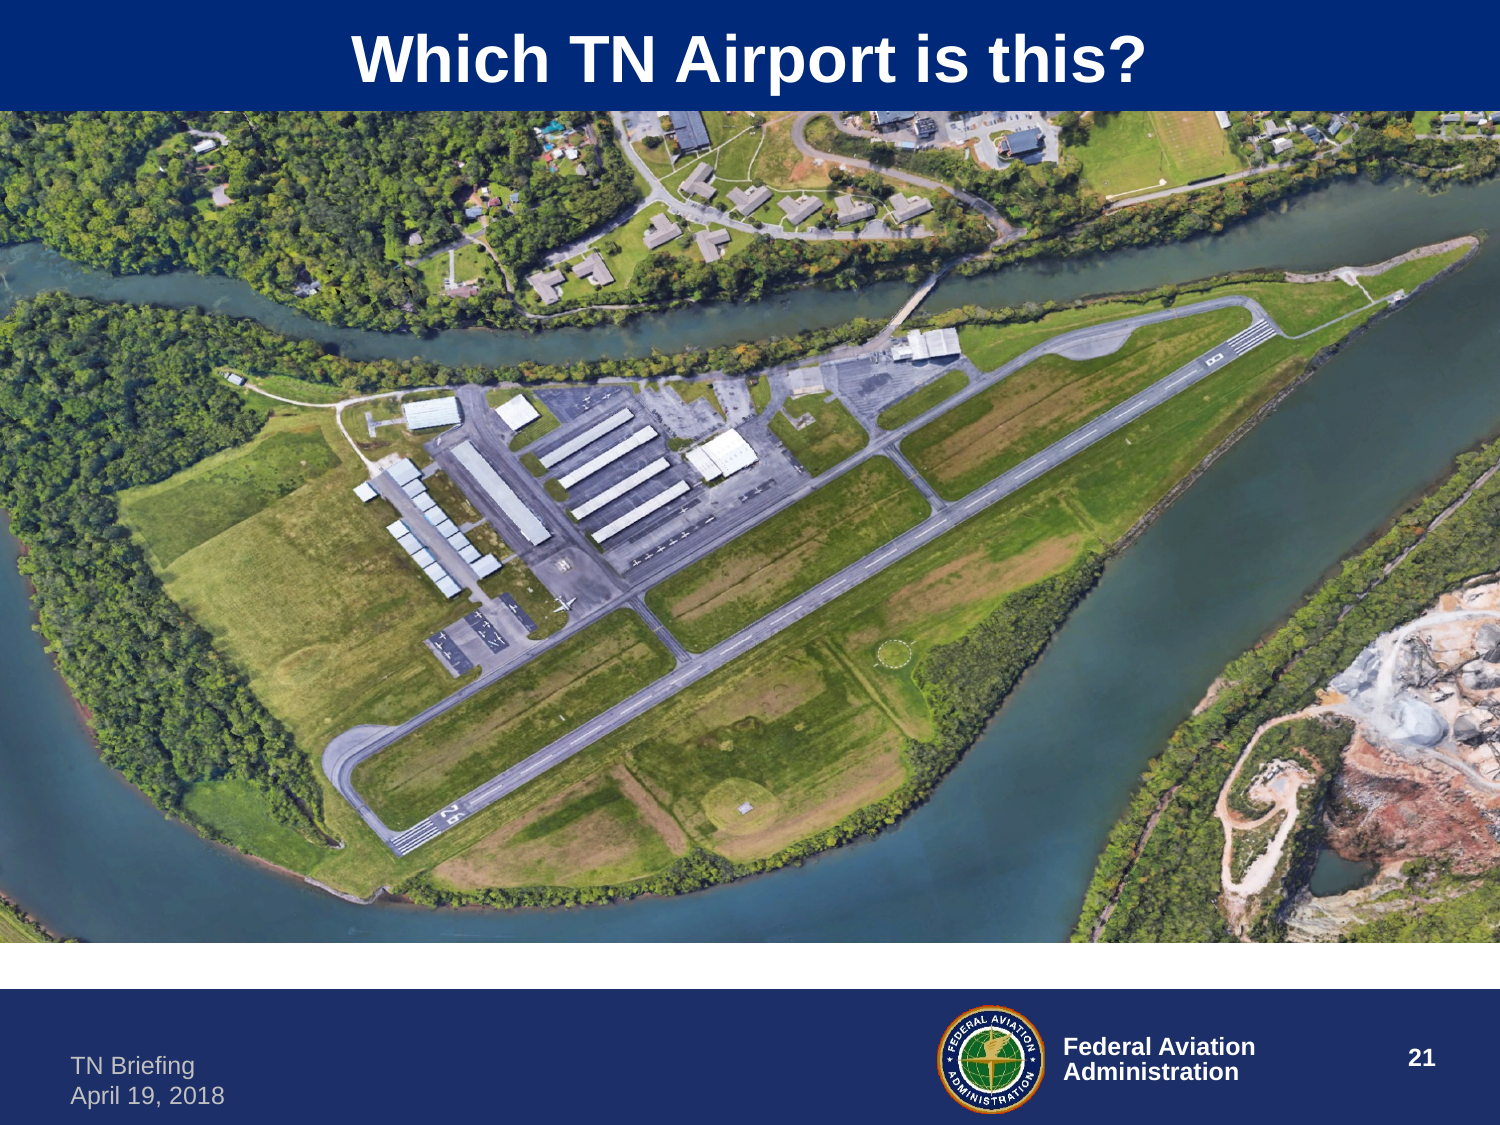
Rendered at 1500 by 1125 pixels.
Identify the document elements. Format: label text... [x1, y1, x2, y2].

picture [936, 1004, 1045, 1114]
picture [0, 111, 1500, 943]
title Which TN Airport is this? [0, 0, 1500, 111]
